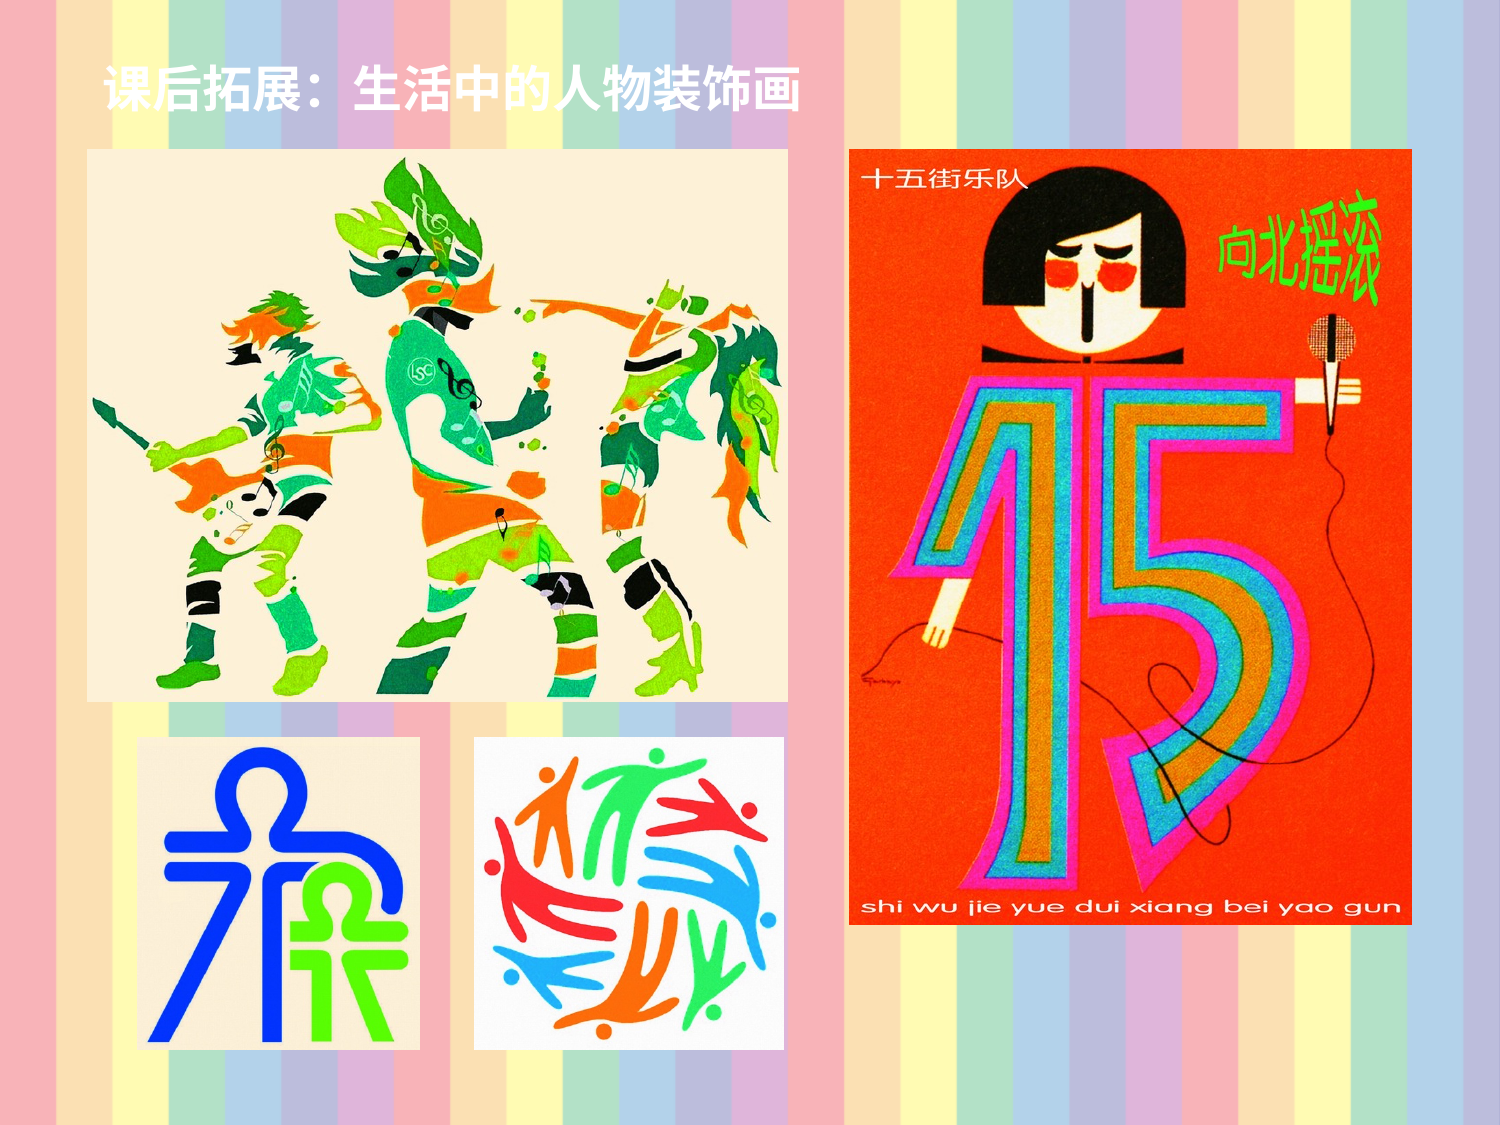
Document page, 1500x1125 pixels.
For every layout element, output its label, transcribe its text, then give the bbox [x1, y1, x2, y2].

text_box 课后拓展：生活中的人物装饰画 [87, 49, 875, 125]
picture [0, 0, 1500, 1125]
